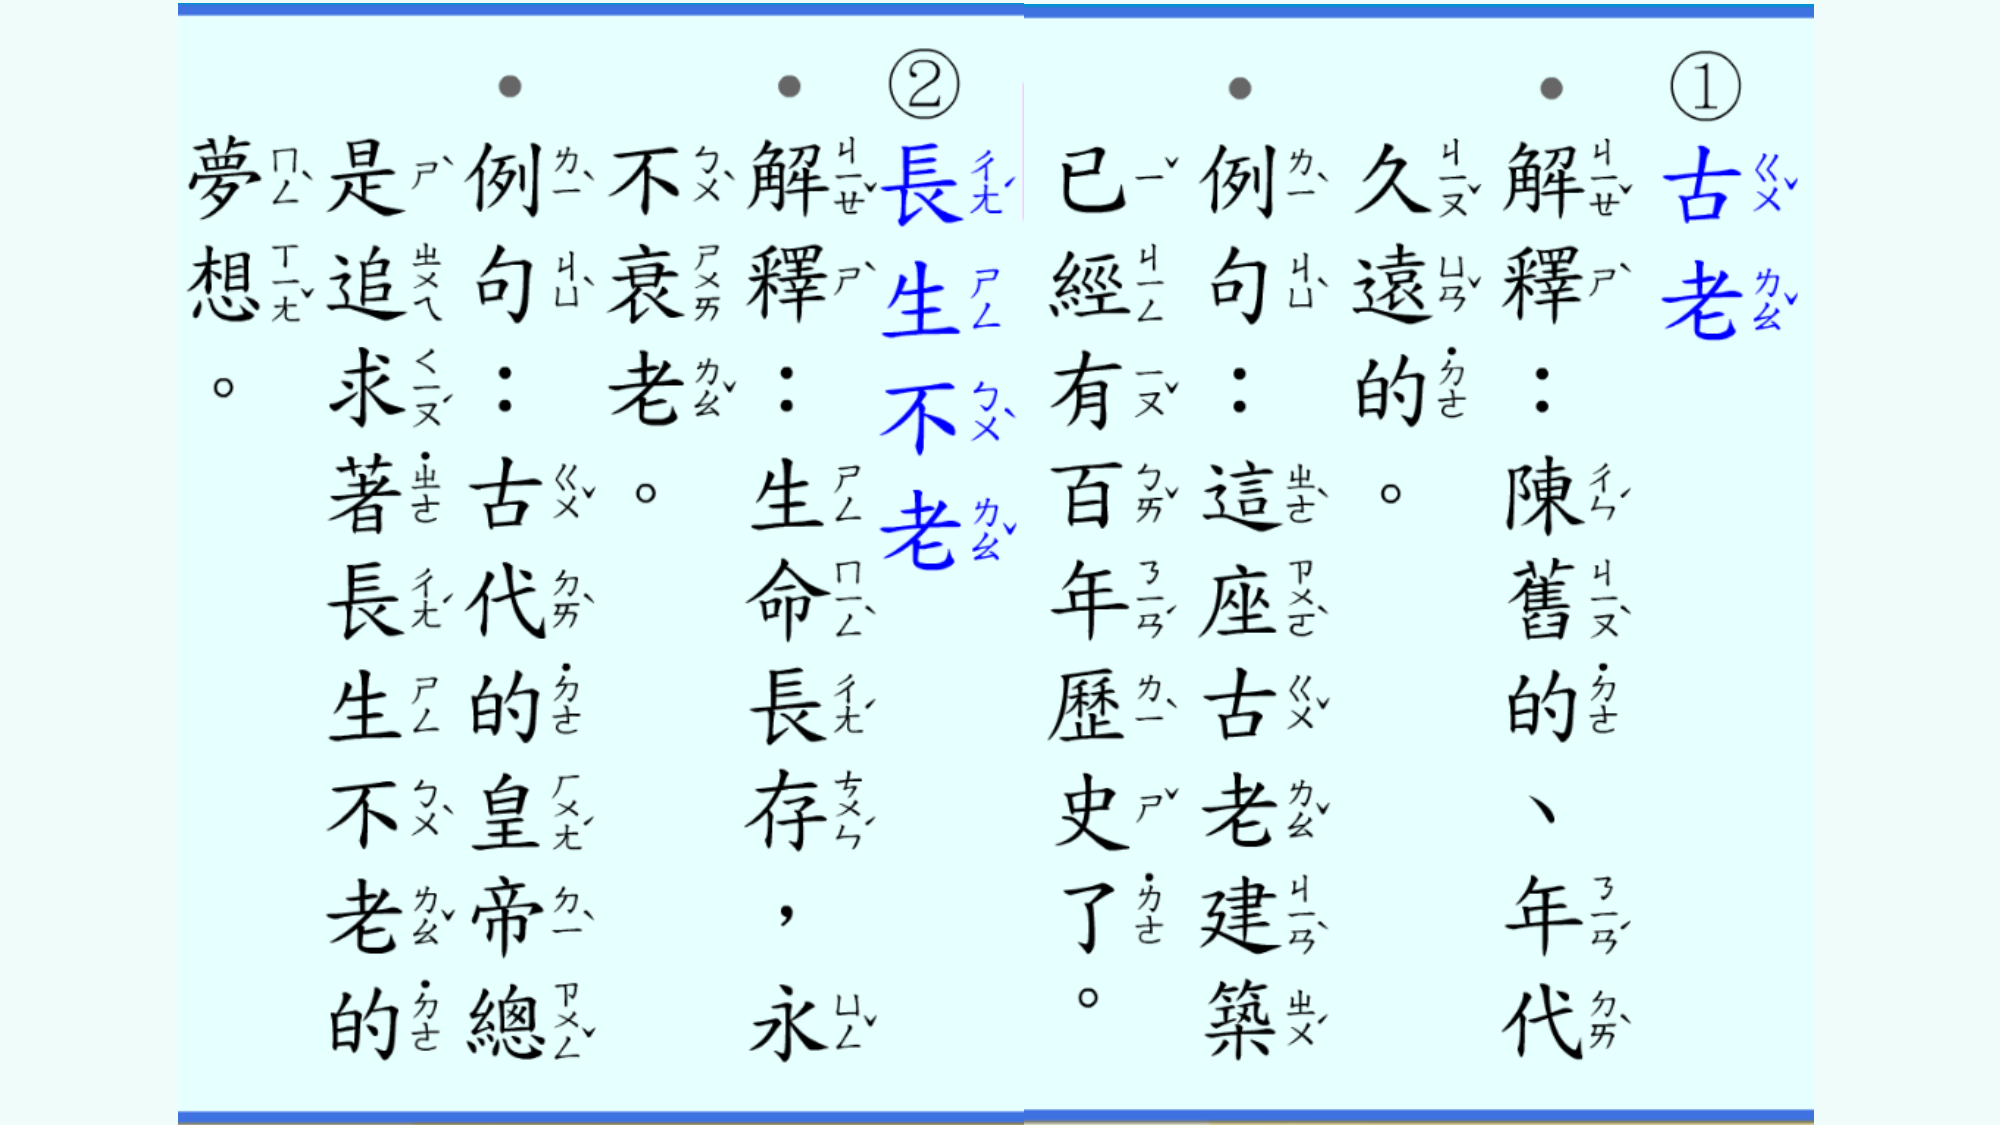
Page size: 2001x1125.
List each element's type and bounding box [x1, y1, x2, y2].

text_box [178, 3, 1814, 1125]
